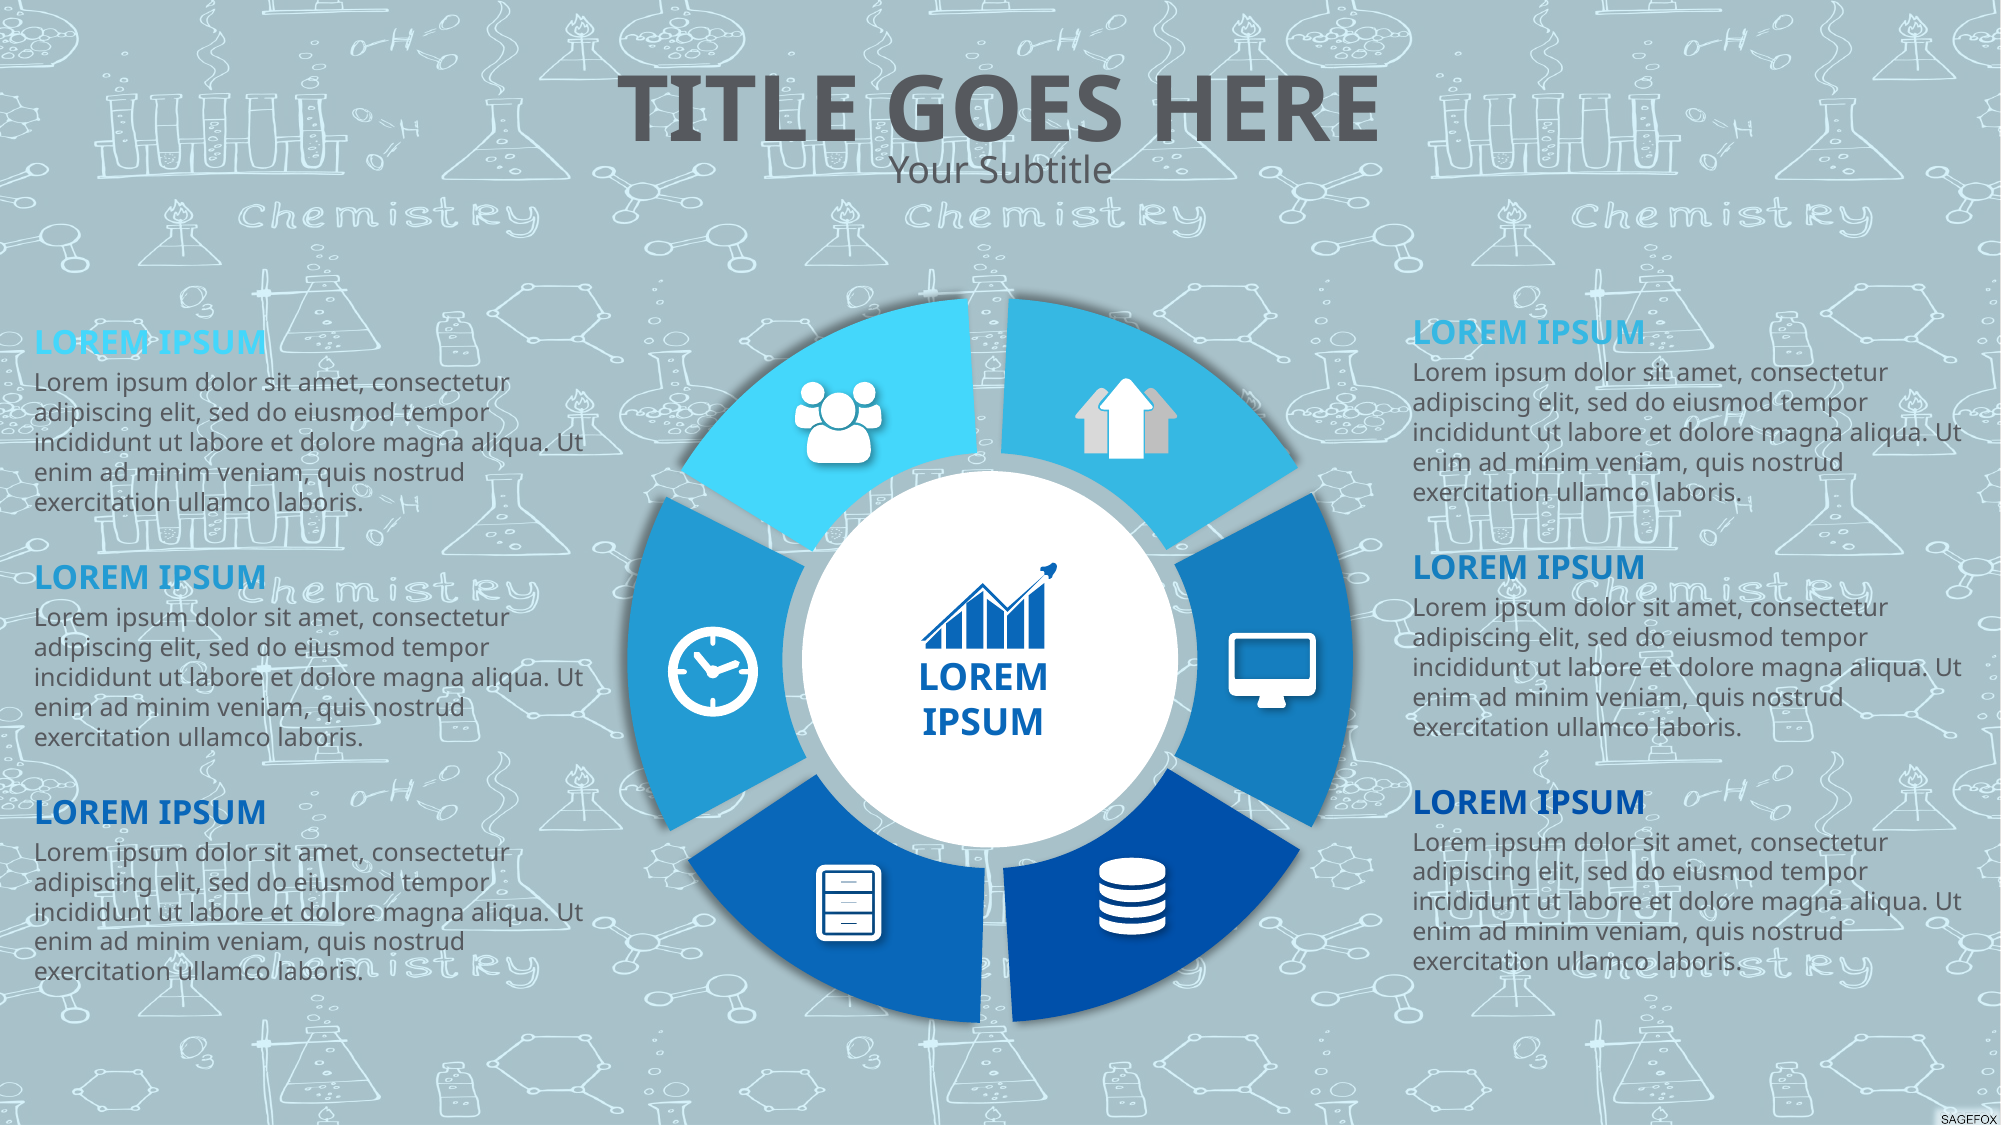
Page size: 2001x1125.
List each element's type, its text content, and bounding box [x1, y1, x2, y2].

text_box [1073, 378, 1179, 459]
text_box LOREM IPSUM Lorem ipsum dolor sit amet, consectetur adipiscing elit, sed do eiusmod tempor incididunt ut labore et dolore magna aliqua. Ut enim ad minim veniam, quis nostrud exercitation ullamco laboris. [1397, 539, 2000, 749]
text_box [1099, 899, 1166, 918]
text_box [1228, 632, 1316, 708]
text_box [800, 381, 856, 429]
text_box [853, 381, 876, 405]
text_box [1001, 298, 1298, 550]
text_box [627, 496, 807, 832]
text_box LOREM IPSUM [903, 645, 1064, 750]
text_box [680, 298, 978, 552]
text_box [1099, 882, 1166, 903]
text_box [921, 562, 1057, 649]
text_box [1099, 916, 1166, 935]
picture [1938, 1114, 1999, 1125]
text_box [687, 774, 985, 1023]
text_box [1174, 492, 1353, 828]
text_box [1099, 857, 1166, 886]
text_box [802, 471, 1179, 848]
text_box [1003, 768, 1300, 1022]
text_box [795, 404, 882, 463]
text_box LOREM IPSUM Lorem ipsum dolor sit amet, consectetur adipiscing elit, sed do eiusmod tempor incididunt ut labore et dolore magna aliqua. Ut enim ad minim veniam, quis nostrud exercitation ullamco laboris. [18, 549, 622, 759]
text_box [667, 626, 758, 717]
text_box LOREM IPSUM Lorem ipsum dolor sit amet, consectetur adipiscing elit, sed do eiusmod tempor incididunt ut labore et dolore magna aliqua. Ut enim ad minim veniam, quis nostrud exercitation ullamco laboris. [1397, 773, 2000, 984]
text_box LOREM IPSUM Lorem ipsum dolor sit amet, consectetur adipiscing elit, sed do eiusmod tempor incididunt ut labore et dolore magna aliqua. Ut enim ad minim veniam, quis nostrud exercitation ullamco laboris. [18, 313, 622, 524]
text_box LOREM IPSUM Lorem ipsum dolor sit amet, consectetur adipiscing elit, sed do eiusmod tempor incididunt ut labore et dolore magna aliqua. Ut enim ad minim veniam, quis nostrud exercitation ullamco laboris. [18, 783, 622, 994]
text_box [816, 864, 882, 942]
text_box LOREM IPSUM Lorem ipsum dolor sit amet, consectetur adipiscing elit, sed do eiusmod tempor incididunt ut labore et dolore magna aliqua. Ut enim ad minim veniam, quis nostrud exercitation ullamco laboris. [1397, 303, 2000, 514]
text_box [548, 42, 1452, 199]
